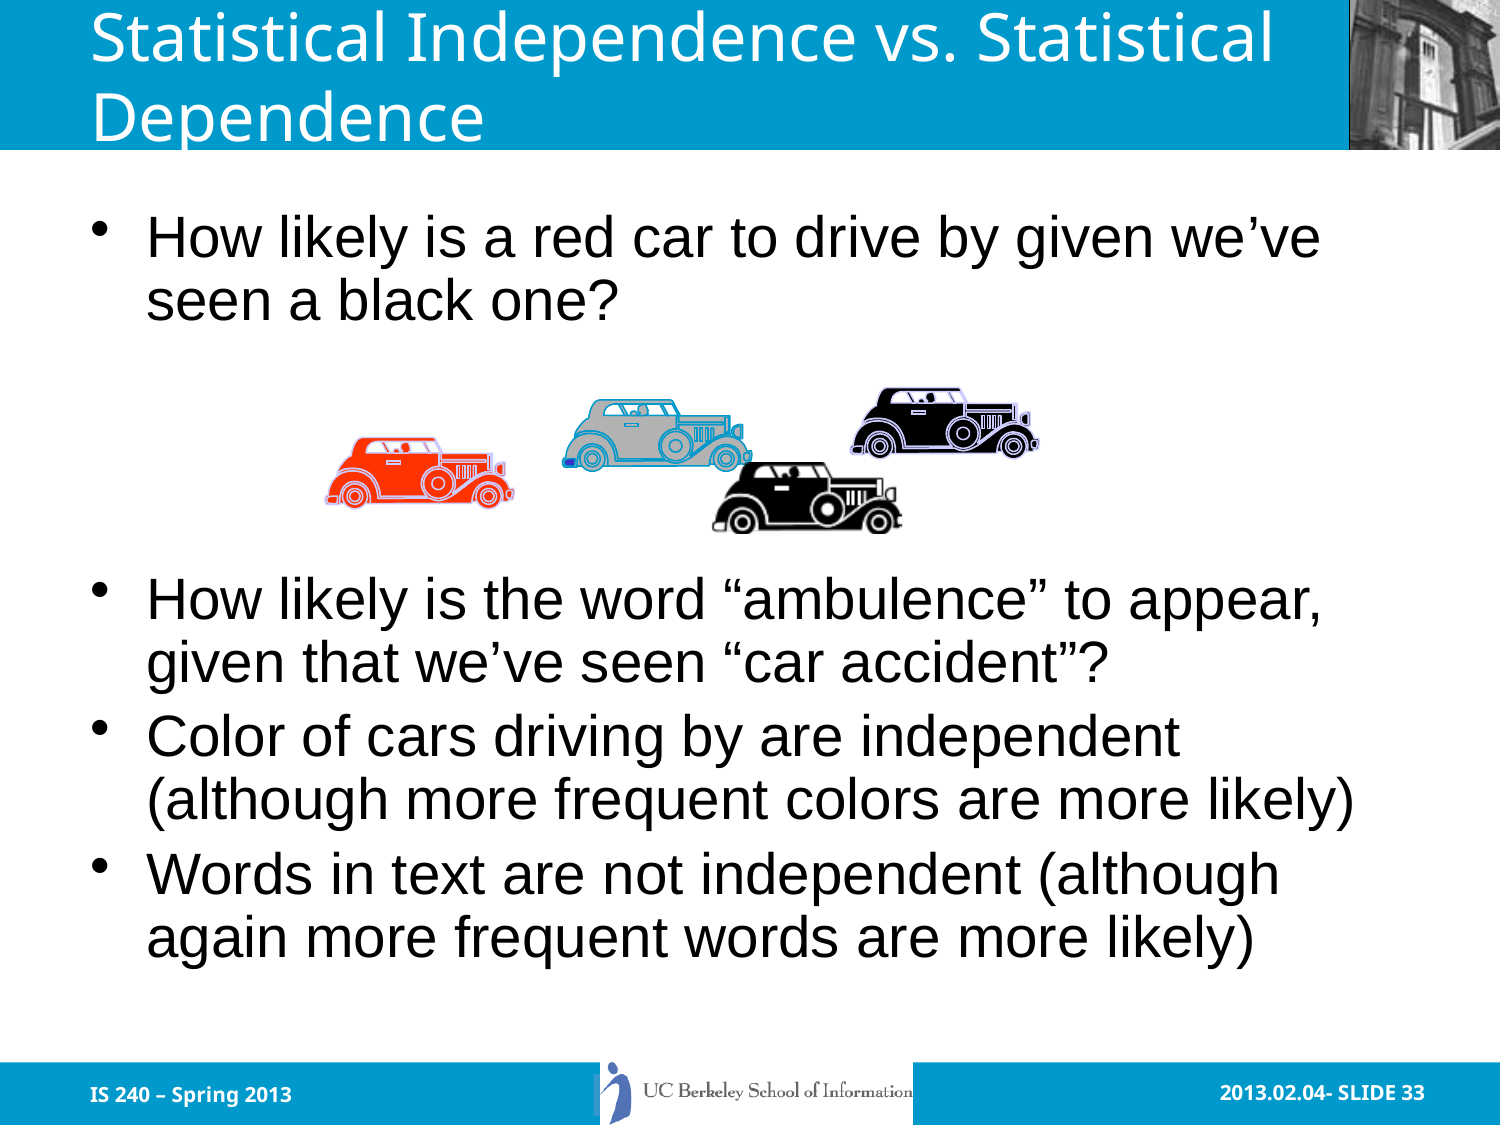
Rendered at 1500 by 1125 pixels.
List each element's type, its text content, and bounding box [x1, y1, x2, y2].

text_box [959, 391, 968, 403]
text_box [630, 404, 649, 416]
text_box [434, 441, 443, 453]
text_box [867, 433, 893, 459]
text_box [956, 427, 970, 440]
text_box [862, 387, 965, 446]
text_box [624, 423, 638, 427]
text_box [669, 439, 682, 453]
text_box [851, 446, 863, 454]
text_box [661, 431, 691, 461]
text_box [506, 490, 513, 499]
text_box [387, 460, 401, 464]
slide_number IS 240 – Spring 2013 [75, 1062, 388, 1125]
text_box [581, 444, 607, 467]
text_box [947, 391, 956, 404]
text_box [618, 404, 629, 416]
text_box [347, 488, 363, 505]
text_box [987, 415, 991, 429]
text_box [349, 491, 361, 502]
text_box [472, 485, 481, 502]
text_box [713, 446, 739, 460]
text_box [442, 453, 493, 490]
text_box [867, 432, 895, 454]
text_box [865, 443, 869, 454]
text_box [679, 415, 730, 453]
text_box [340, 493, 344, 504]
text_box [496, 463, 504, 475]
text_box [743, 452, 750, 460]
title Statistical Independence vs. Statistical Dependence [75, 0, 1350, 150]
text_box [480, 488, 497, 505]
text_box [577, 454, 582, 467]
text_box [710, 428, 714, 441]
picture [1350, 0, 1500, 150]
text_box [467, 465, 471, 479]
text_box [1021, 413, 1029, 425]
text_box [849, 421, 1040, 455]
text_box [423, 468, 454, 499]
text_box [918, 391, 936, 404]
text_box [718, 451, 735, 460]
list How likely is a red car to drive by given we’ve seen a black one? How likely is the word “ambulence” to appear, given that we’ve seen “car accident”? Color of cars driving by are independent (although more frequent colors are more likely) Words in text are not independent (although again more frequent words are more likely) [75, 200, 1425, 1013]
text_box [905, 391, 916, 404]
text_box [872, 438, 888, 455]
text_box [720, 453, 732, 460]
text_box [337, 453, 493, 501]
text_box [564, 458, 576, 467]
text_box [672, 404, 681, 415]
text_box [874, 441, 886, 452]
text_box [483, 491, 494, 502]
text_box [337, 437, 440, 496]
text_box [981, 415, 985, 429]
text_box [326, 496, 338, 504]
text_box [1031, 440, 1038, 449]
text_box [1012, 404, 1017, 420]
text_box [324, 471, 515, 505]
text_box [992, 415, 996, 429]
text_box [456, 465, 460, 479]
text_box [393, 441, 411, 454]
text_box [562, 434, 752, 468]
text_box [342, 482, 370, 504]
text_box [1008, 441, 1019, 452]
text_box [574, 415, 731, 464]
text_box [948, 418, 979, 449]
text_box [725, 417, 729, 433]
text_box [733, 426, 741, 438]
text_box [584, 451, 601, 467]
text_box [574, 399, 676, 458]
text_box [487, 454, 492, 470]
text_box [710, 462, 903, 535]
text_box [699, 428, 703, 442]
text_box [659, 404, 669, 416]
text_box [431, 477, 445, 490]
text_box [462, 465, 466, 479]
text_box [694, 428, 698, 442]
picture [594, 1062, 912, 1125]
text_box [1005, 438, 1022, 455]
text_box [587, 453, 598, 464]
text_box [579, 446, 605, 472]
text_box [380, 441, 391, 454]
text_box [997, 435, 1006, 452]
text_box [967, 403, 1018, 440]
text_box [342, 483, 368, 509]
text_box [1000, 433, 1027, 459]
text_box [475, 483, 502, 509]
text_box [912, 410, 926, 415]
text_box [422, 441, 431, 454]
text_box [862, 403, 1018, 451]
